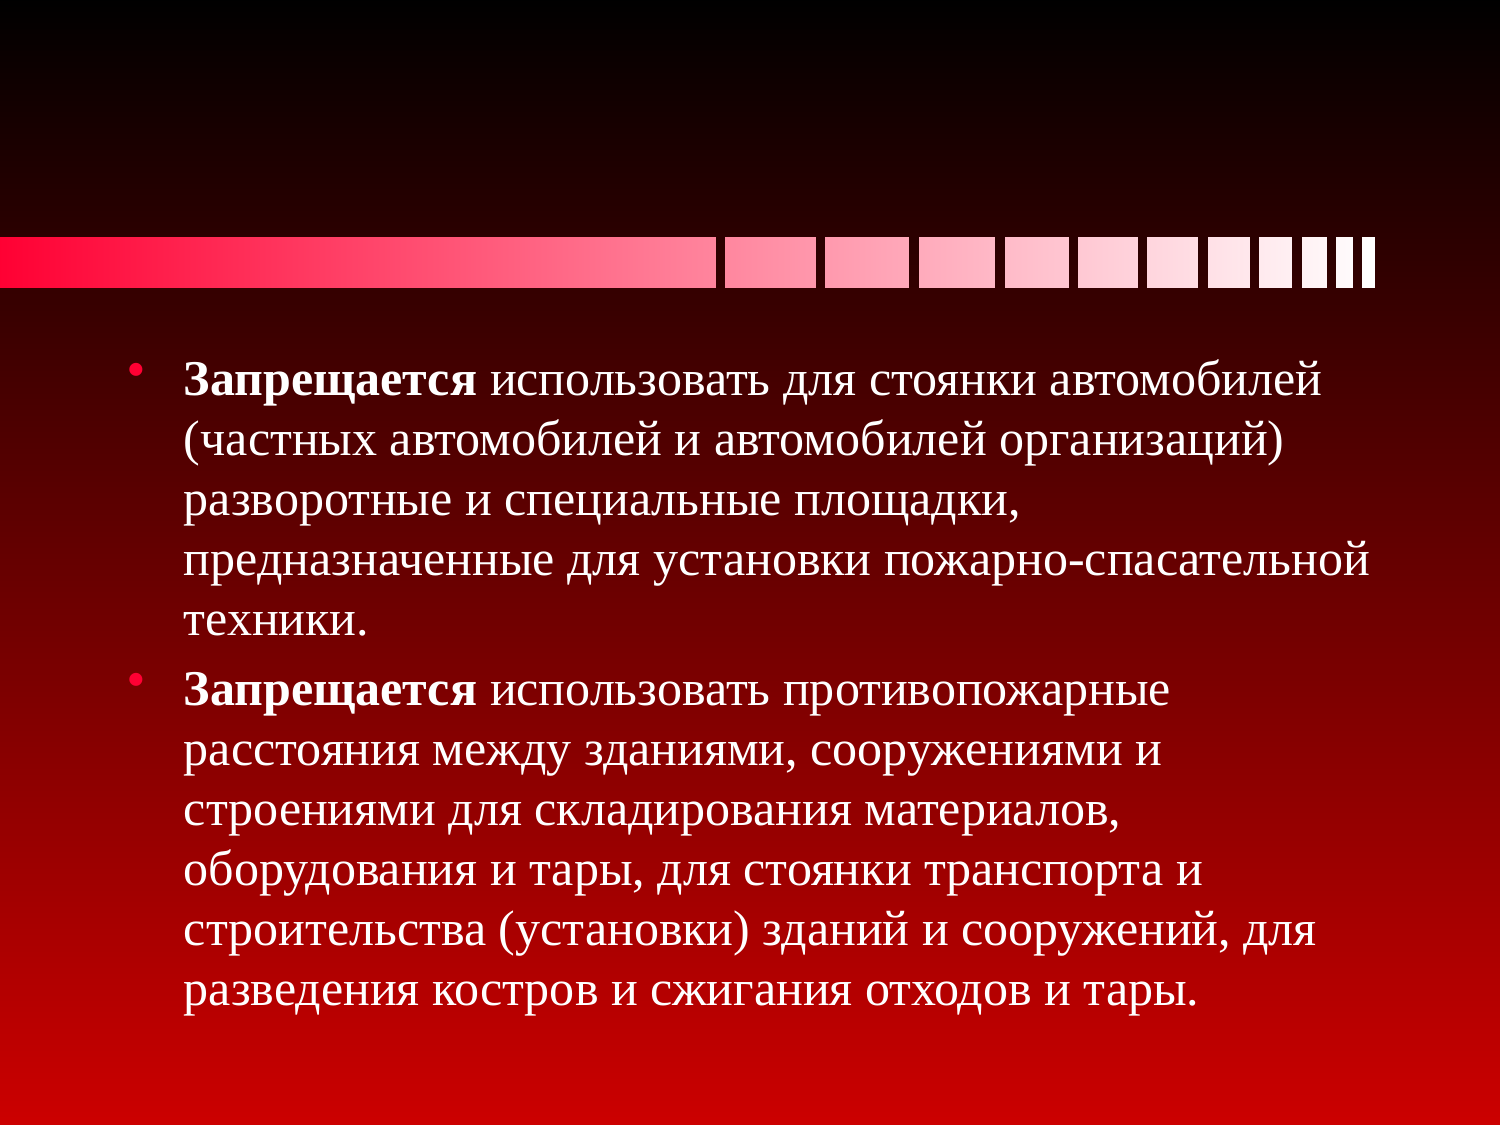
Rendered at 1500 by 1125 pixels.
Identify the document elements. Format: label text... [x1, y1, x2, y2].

list Запрещается использовать для стоянки автомобилей (частных автомобилей и автомобилей организаций) разворотные и специальные площадки, предназначенные для установки пожарно-спасательной техники. Запрещается использовать противопожарные расстояния между зданиями, сооружениями и строениями для складирования материалов, оборудования и тары, для стоянки транспорта и строительства (установки) зданий и сооружений, для разведения костров и сжигания отходов и тары. [112, 337, 1388, 1001]
